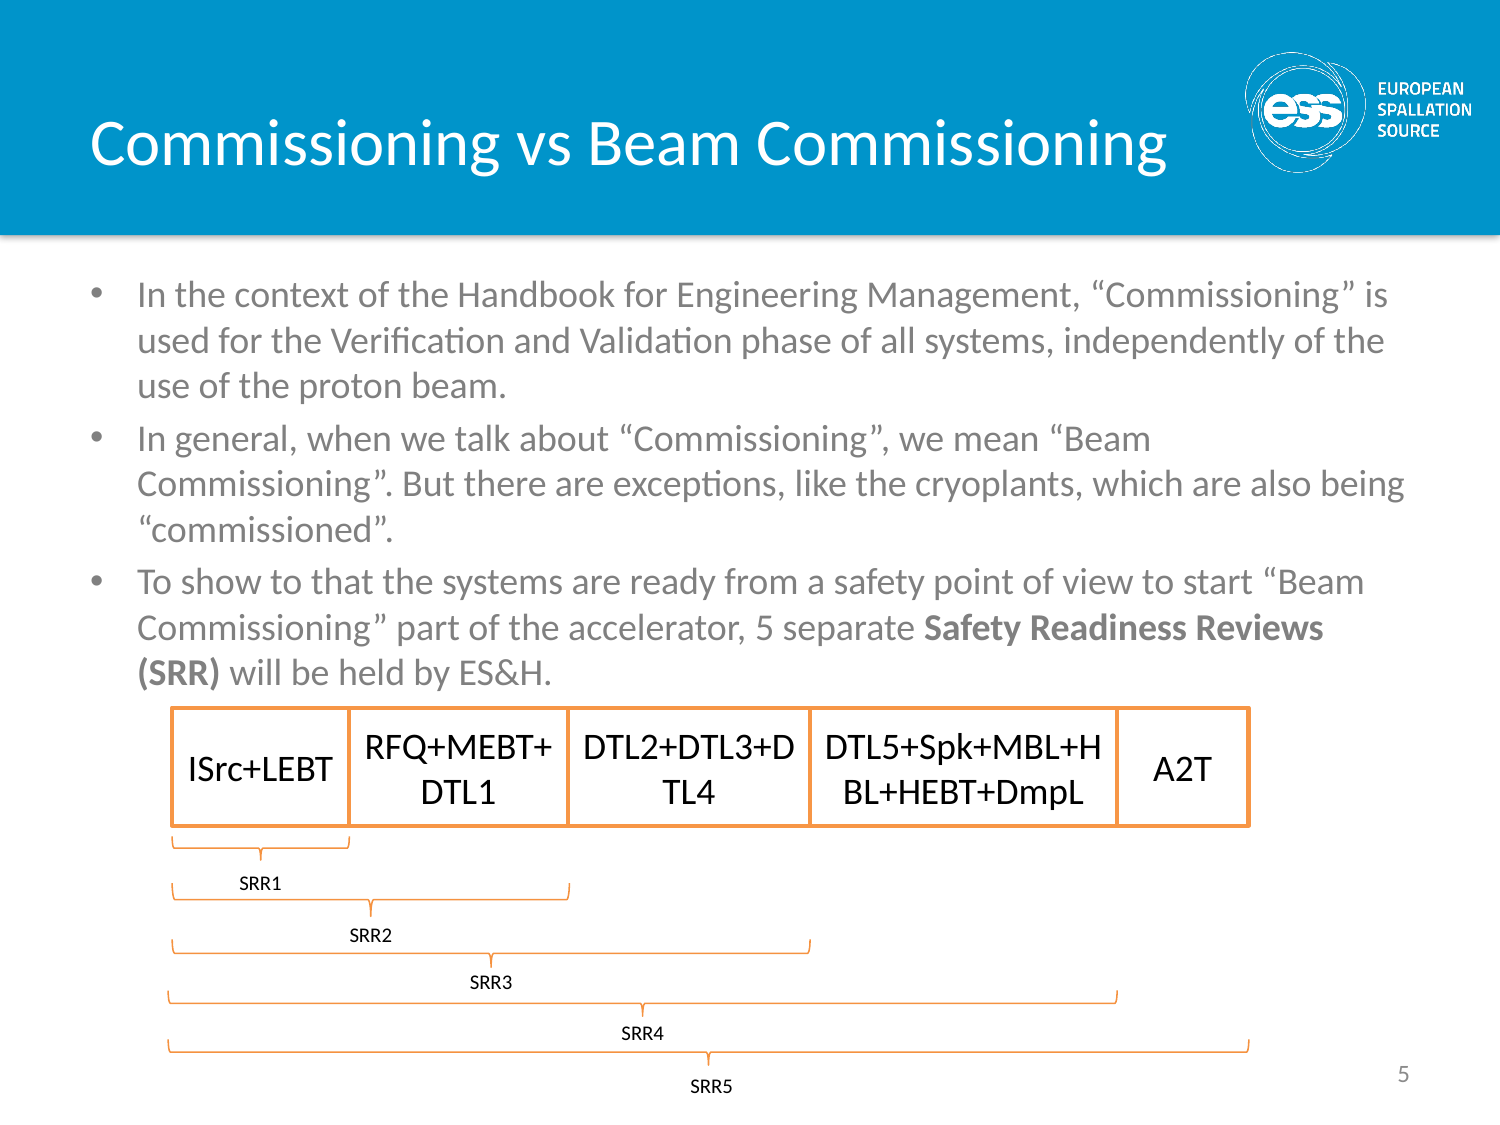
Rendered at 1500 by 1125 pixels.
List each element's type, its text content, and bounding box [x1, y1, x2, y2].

picture [1454, 83, 1458, 94]
text_box [418, 939, 811, 961]
text_box SRR3 [443, 961, 539, 1001]
picture [1379, 83, 1385, 94]
text_box [171, 836, 351, 861]
picture [1409, 104, 1415, 115]
text_box [171, 883, 213, 901]
text_box [171, 939, 323, 955]
picture [1418, 104, 1423, 115]
text_box SRR2 [323, 914, 418, 955]
text_box SRR1 [213, 861, 308, 902]
picture [1436, 104, 1444, 115]
text_box [308, 883, 571, 914]
picture [1422, 125, 1428, 134]
picture [1443, 86, 1450, 93]
picture [1398, 109, 1406, 115]
picture [1423, 83, 1430, 94]
text_box [167, 1039, 1250, 1065]
slide_number 5 [1074, 1042, 1425, 1103]
list In the context of the Handbook for Engineering Management, “Commissioning” is used for the Verification and Validation phase of all systems, independently of the use of the proton beam. In general, when we talk about “Commissioning”, we mean “Beam Commissioning”. But there are exceptions, like the cryoplants, which are also being “commissioned”. To show to that the systems are ready from a safety point of view to start “Beam Commissioning” part of the accelerator, 5 separate Safety Readiness Reviews (SRR) will be held by ES&H. [75, 262, 1425, 705]
text_box A2T [1115, 706, 1251, 828]
title Commissioning vs Beam Commissioning [75, 45, 1247, 233]
text_box RFQ+MEBT+DTL1 [347, 706, 566, 828]
text_box ISrc+LEBT [170, 706, 347, 828]
picture [1264, 94, 1342, 127]
picture [1389, 104, 1393, 115]
picture [1400, 83, 1407, 94]
text_box DTL5+Spk+MBL+HBL+HEBT+DmpL [808, 706, 1115, 828]
picture [1432, 125, 1438, 136]
text_box [167, 990, 1118, 1011]
text_box SRR4 [595, 1011, 690, 1052]
text_box SRR5 [664, 1065, 759, 1105]
text_box DTL2+DTL3+DTL4 [566, 706, 808, 828]
